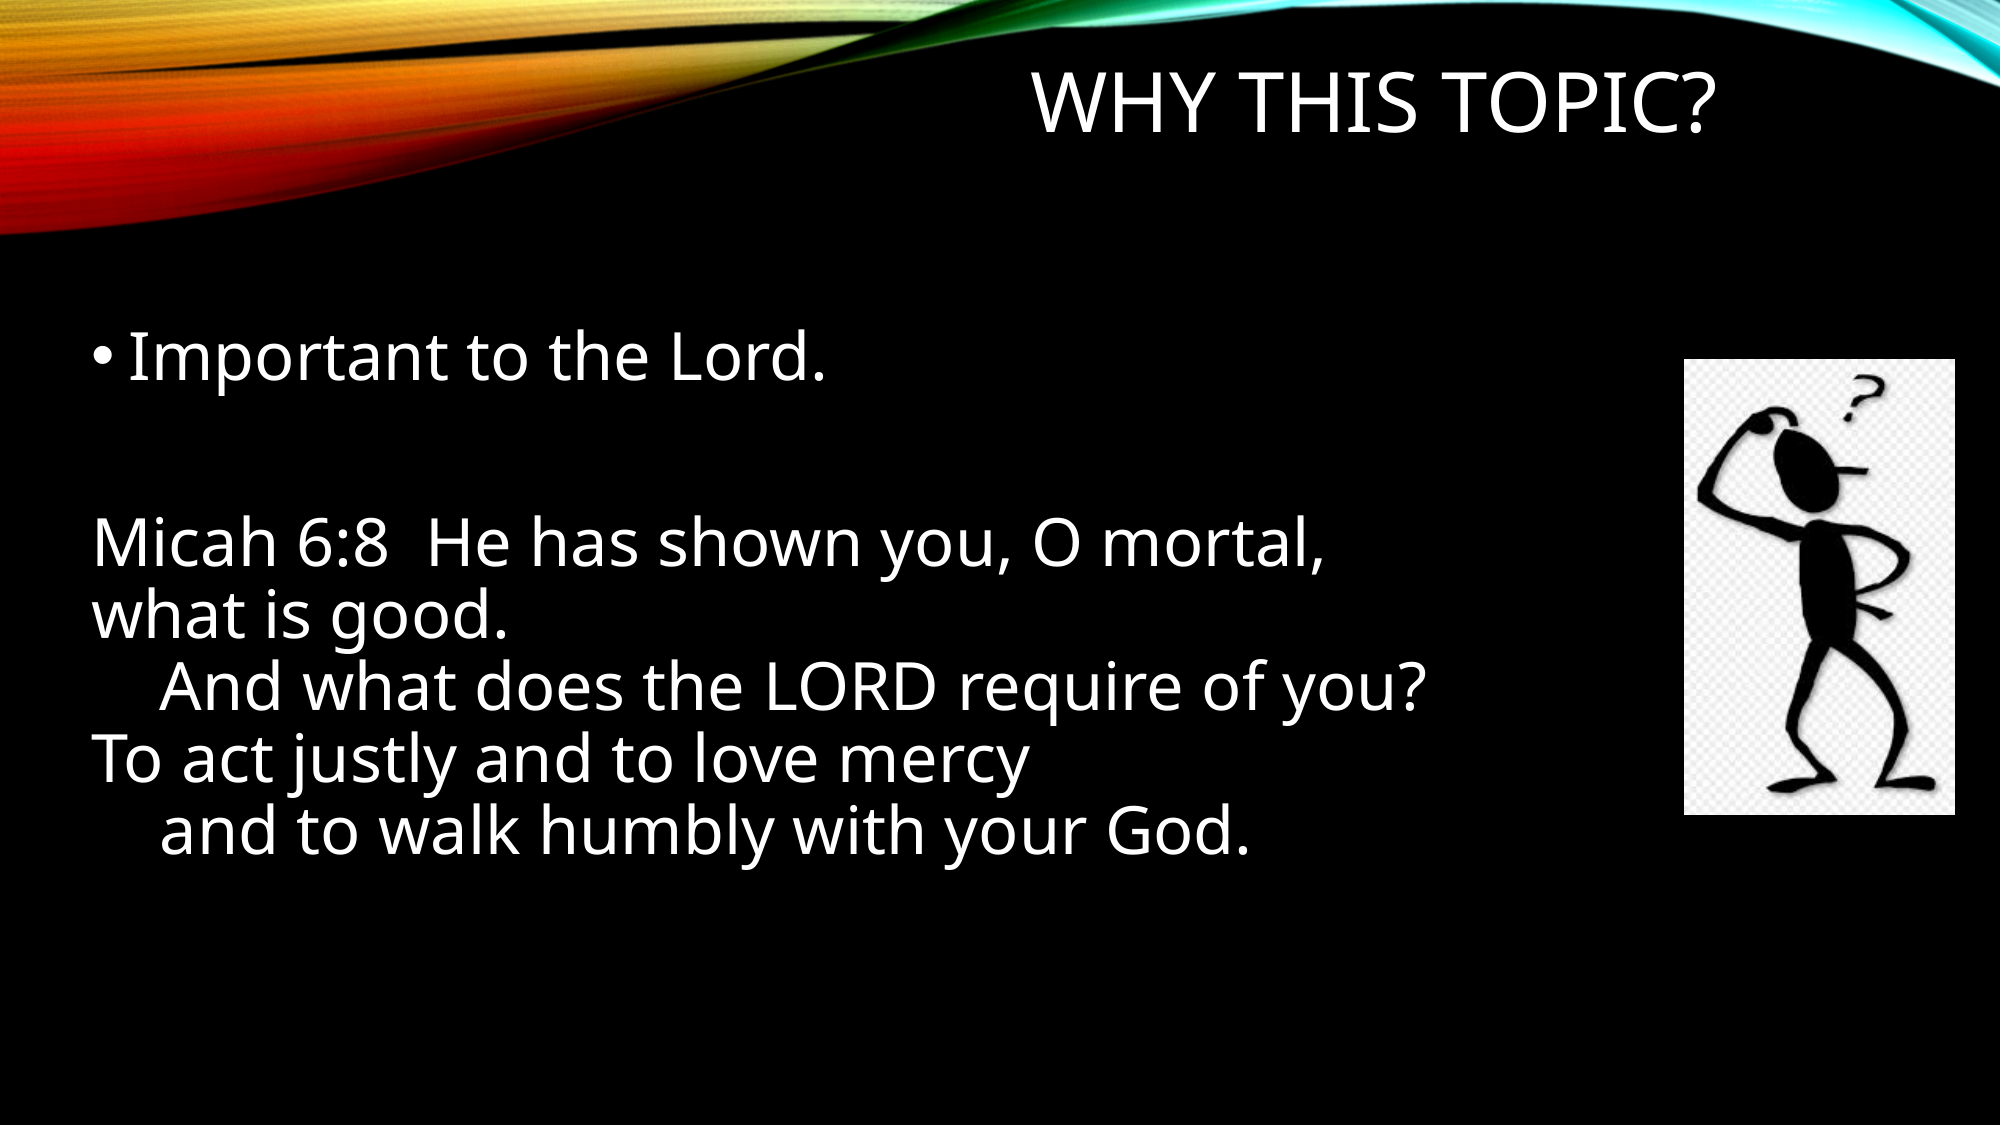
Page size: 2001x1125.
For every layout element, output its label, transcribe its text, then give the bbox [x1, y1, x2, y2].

title Why this topic? [321, 0, 1734, 213]
list Important to the Lord. Micah 6:8 He has shown you, O mortal, what is good. And what does the Lord require of you? To act justly and to love mercy and to walk humbly with your God. [76, 315, 1489, 1092]
picture [0, 0, 2000, 237]
picture [1683, 359, 1955, 815]
